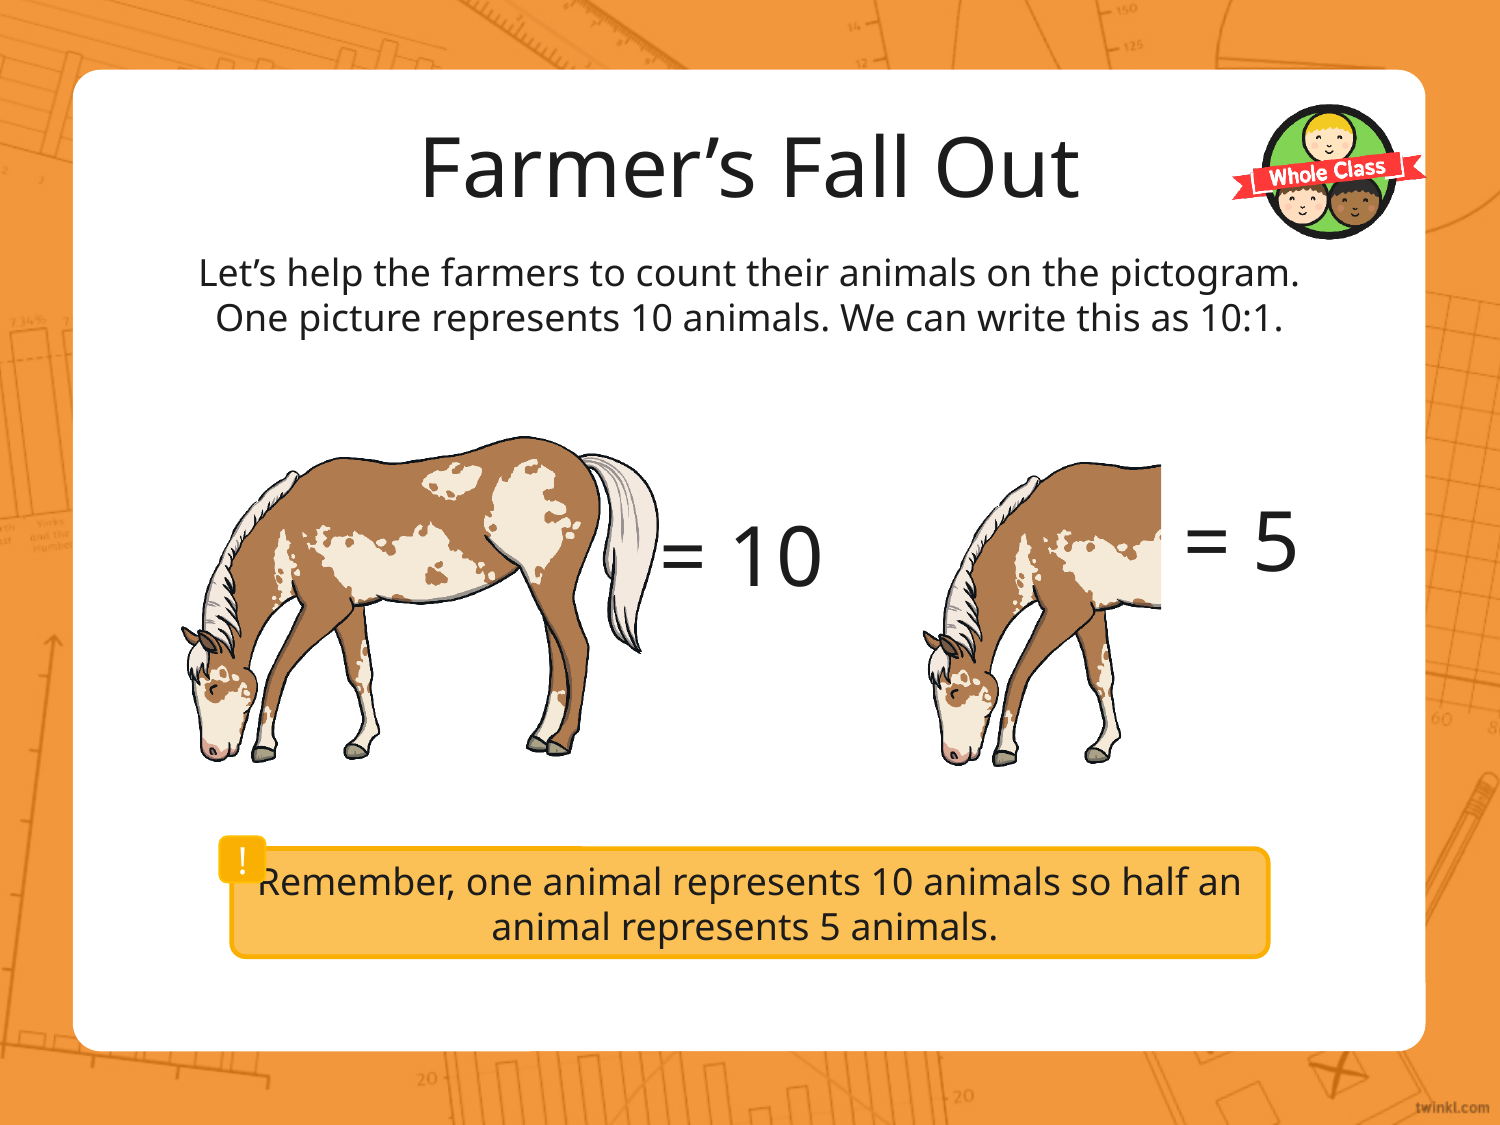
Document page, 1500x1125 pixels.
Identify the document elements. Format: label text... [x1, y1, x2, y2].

text_box = 10 [659, 502, 824, 603]
text_box Farmer’s Fall Out [418, 114, 1081, 215]
text_box = 5 [1183, 487, 1301, 588]
text_box ! [218, 835, 267, 884]
picture [0, 0, 1500, 1125]
text_box Let’s help the farmers to count their animals on the pictogram. One picture represents 10 animals. We can write this as 10:1. [123, 242, 1376, 347]
text_box Remember, one animal represents 10 animals so half an animal represents 5 animals. [230, 847, 1270, 958]
